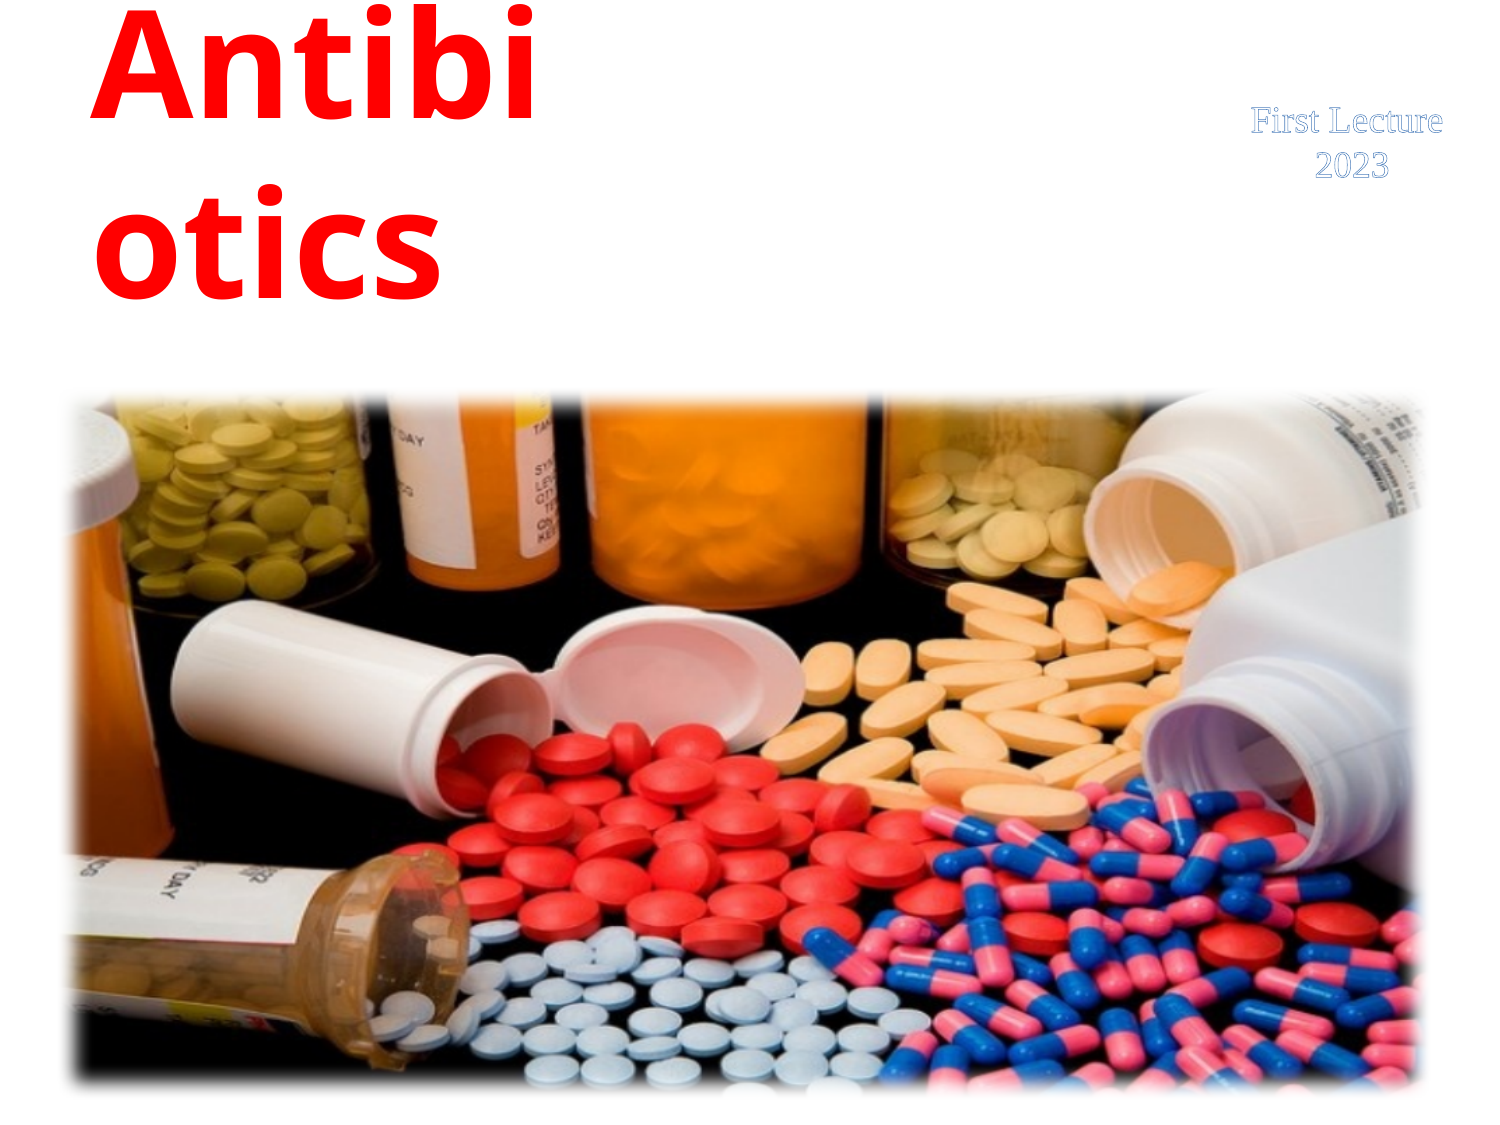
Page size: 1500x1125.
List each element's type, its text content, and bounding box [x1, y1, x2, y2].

picture [56, 387, 1432, 1101]
title Antibiotics [75, 54, 588, 243]
text_box First Lecture 2023 [1235, 87, 1469, 193]
